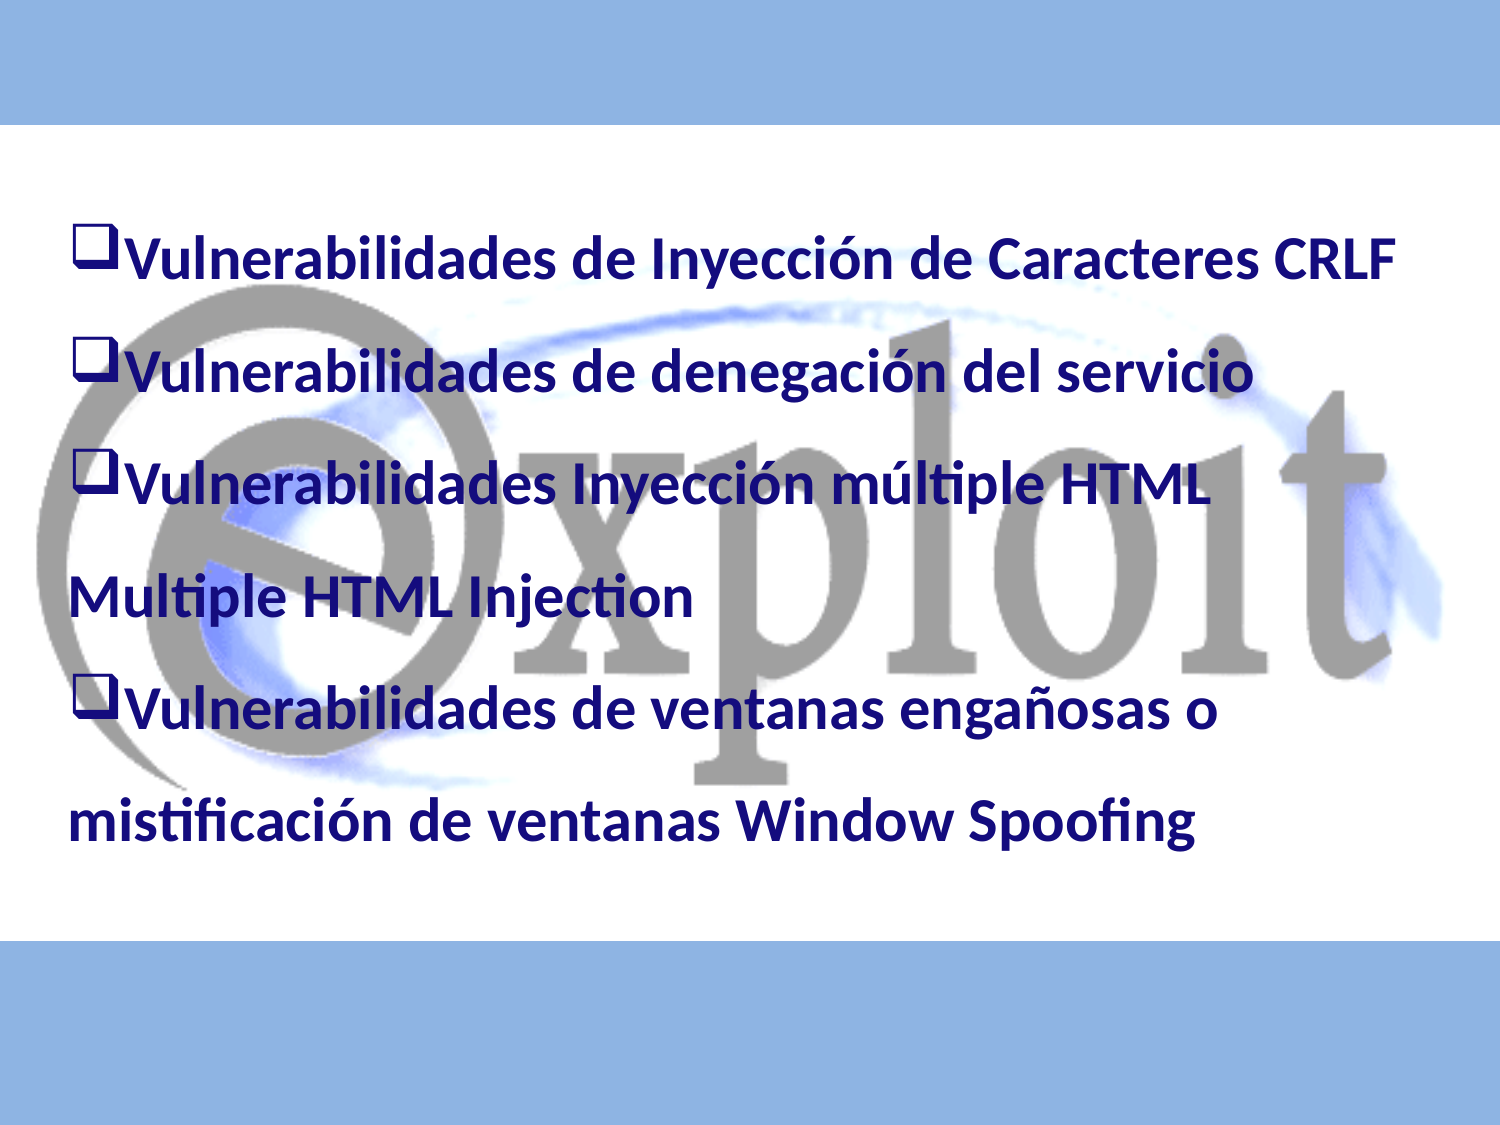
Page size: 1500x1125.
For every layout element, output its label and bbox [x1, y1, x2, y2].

picture [0, 125, 1500, 941]
